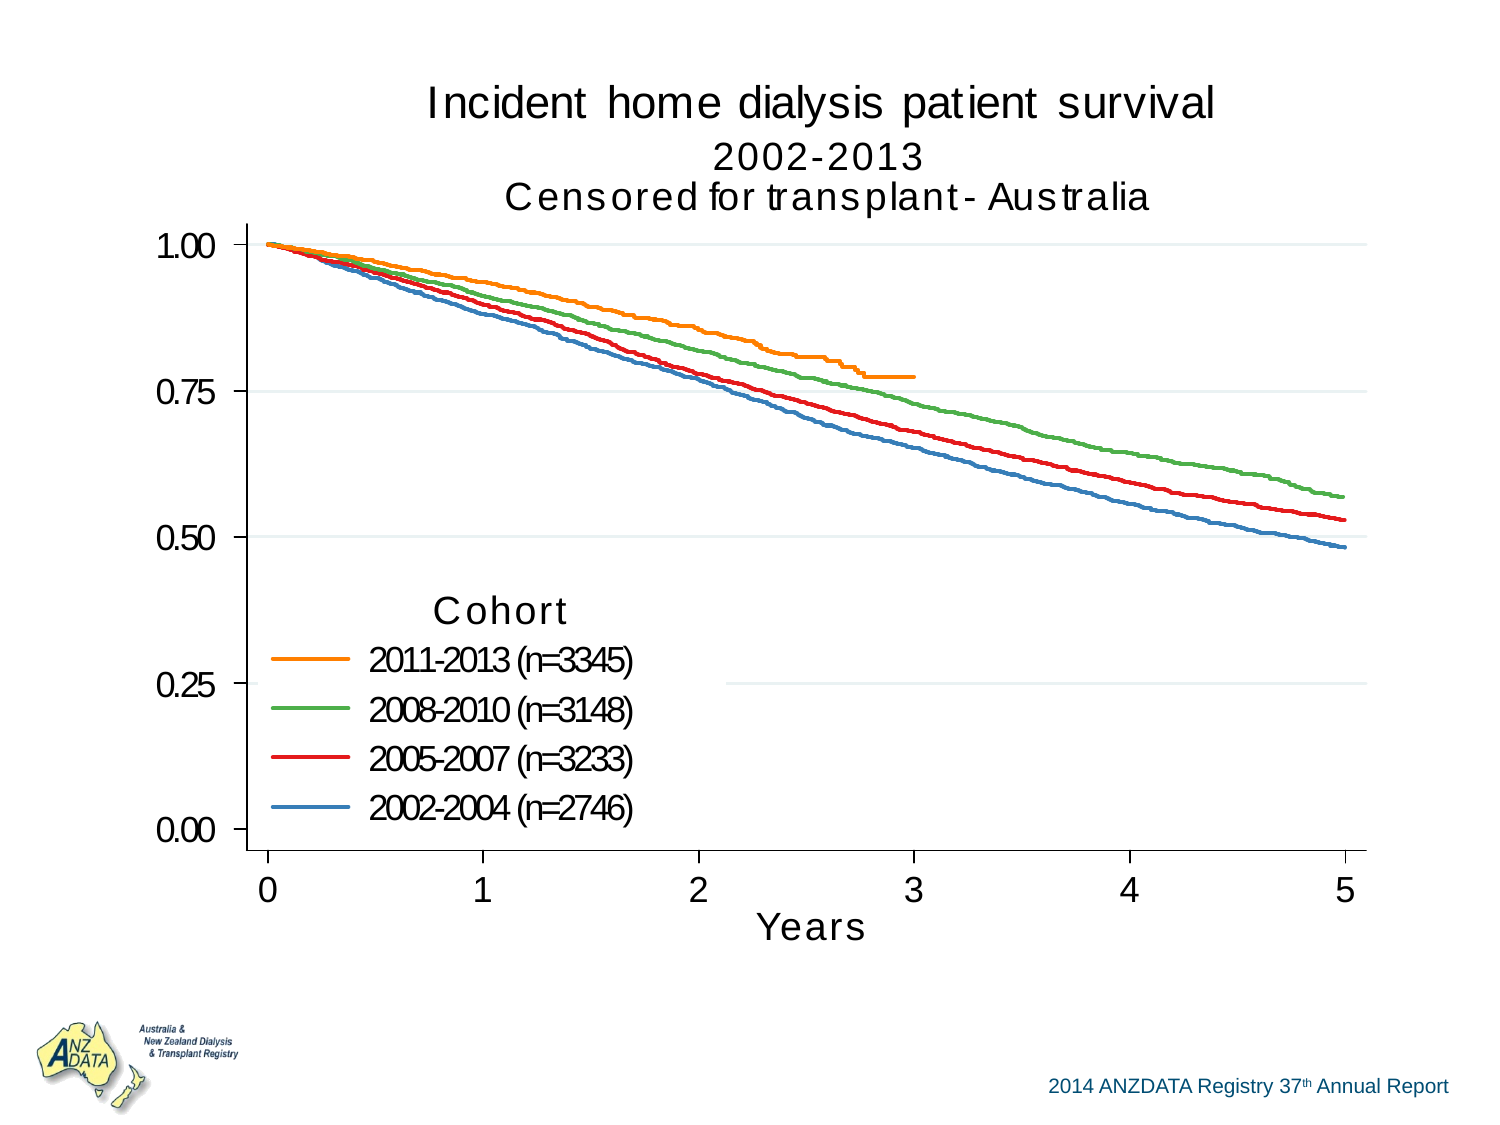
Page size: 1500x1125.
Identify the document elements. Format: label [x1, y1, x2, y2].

picture [1306, 1078, 1311, 1087]
picture [29, 1016, 243, 1118]
picture [100, 42, 1400, 988]
